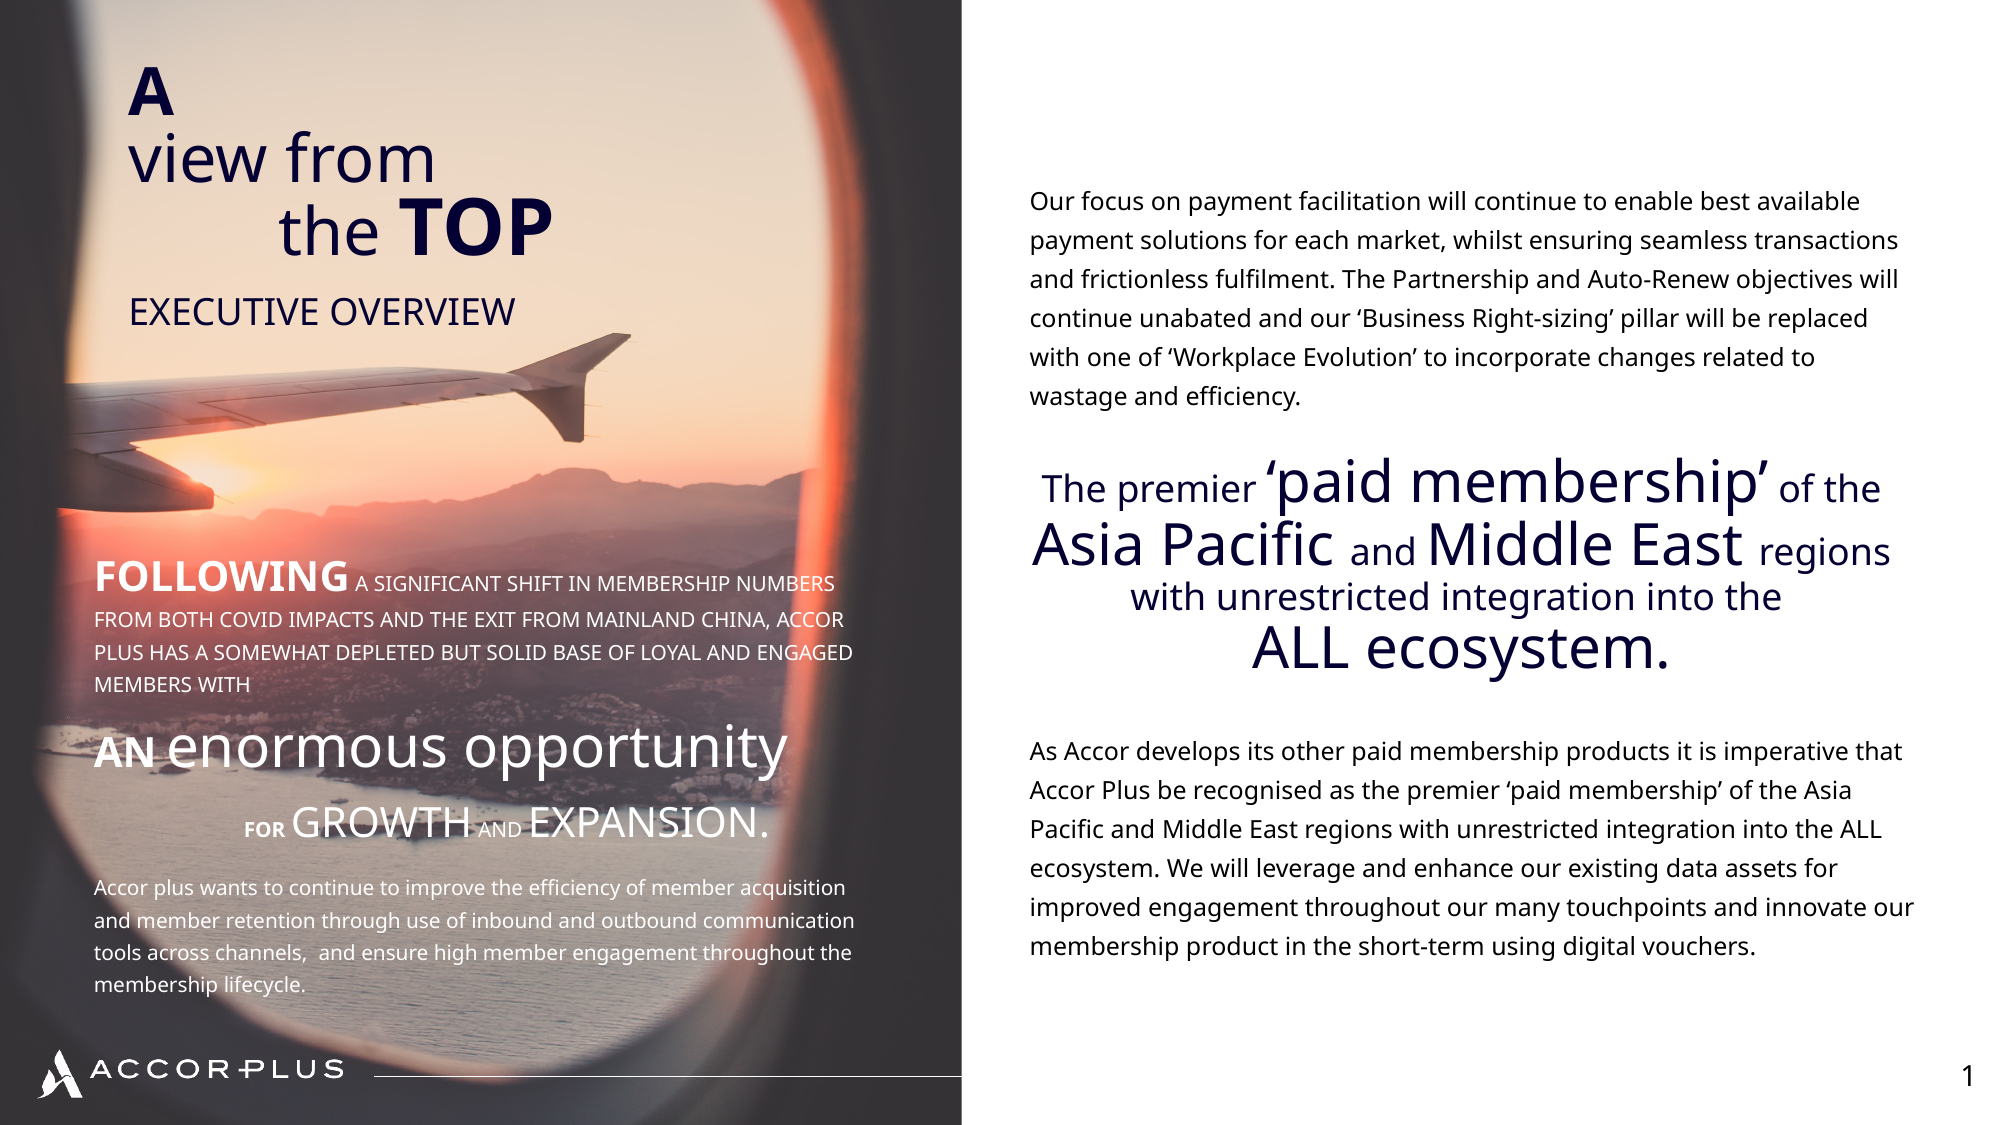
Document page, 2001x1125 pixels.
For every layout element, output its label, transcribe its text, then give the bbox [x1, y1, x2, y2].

text_box Our focus on payment facilitation will continue to enable best available payment solutions for each market, whilst ensuring seamless transactions and frictionless fulfilment. The Partnership and Auto-Renew objectives will continue unabated and our ‘Business Right-sizing’ pillar will be replaced with one of ‘Workplace Evolution’ to incorporate changes related to wastage and efficiency. [1029, 335, 1921, 411]
text_box EXECUTIVE OVERVIEW [962, 293, 1962, 335]
text_box The premier ‘paid membership’ of the Asia Pacific and Middle East regions with unrestricted integration into the ALL ecosystem. [1029, 452, 1894, 682]
text_box Our focus on payment facilitation will continue to enable best available payment solutions for each market, whilst ensuring seamless transactions and frictionless fulfilment. The Partnership and Auto-Renew objectives will continue unabated and our ‘Business Right-sizing’ pillar will be replaced with one of ‘Workplace Evolution’ to incorporate changes related to wastage and efficiency. [1029, 176, 1921, 293]
text_box As Accor develops its other paid membership products it is imperative that Accor Plus be recognised as the premier ‘paid membership’ of the Asia Pacific and Middle East regions with unrestricted integration into the ALL ecosystem. We will leverage and enhance our existing data assets for improved engagement throughout our many touchpoints and innovate our membership product in the short-term using digital vouchers. [1029, 726, 1921, 961]
text_box 1 [1945, 1050, 2000, 1100]
picture [0, 0, 962, 1125]
